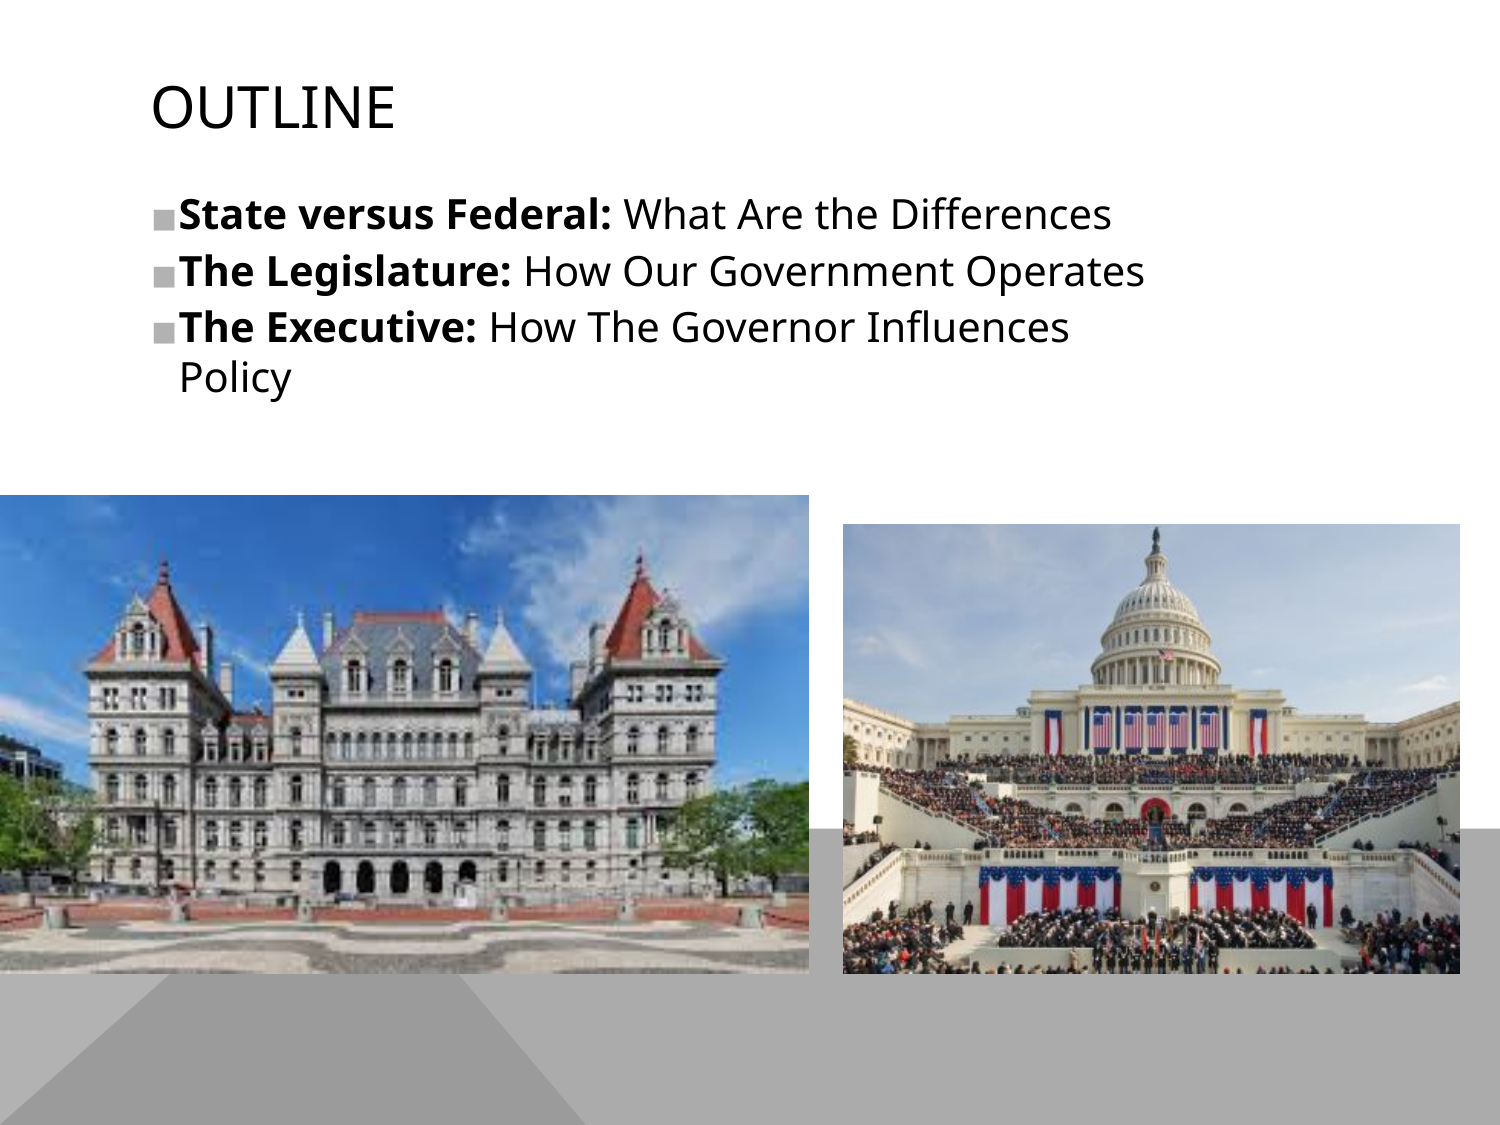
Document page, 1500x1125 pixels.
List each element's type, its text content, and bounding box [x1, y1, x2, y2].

picture [0, 494, 809, 975]
title OUTLINE [135, 60, 1369, 150]
list State versus Federal: What Are the Differences The Legislature: How Our Government Operates The Executive: How The Governor Influences Policy [135, 180, 1175, 800]
picture [843, 524, 1460, 975]
